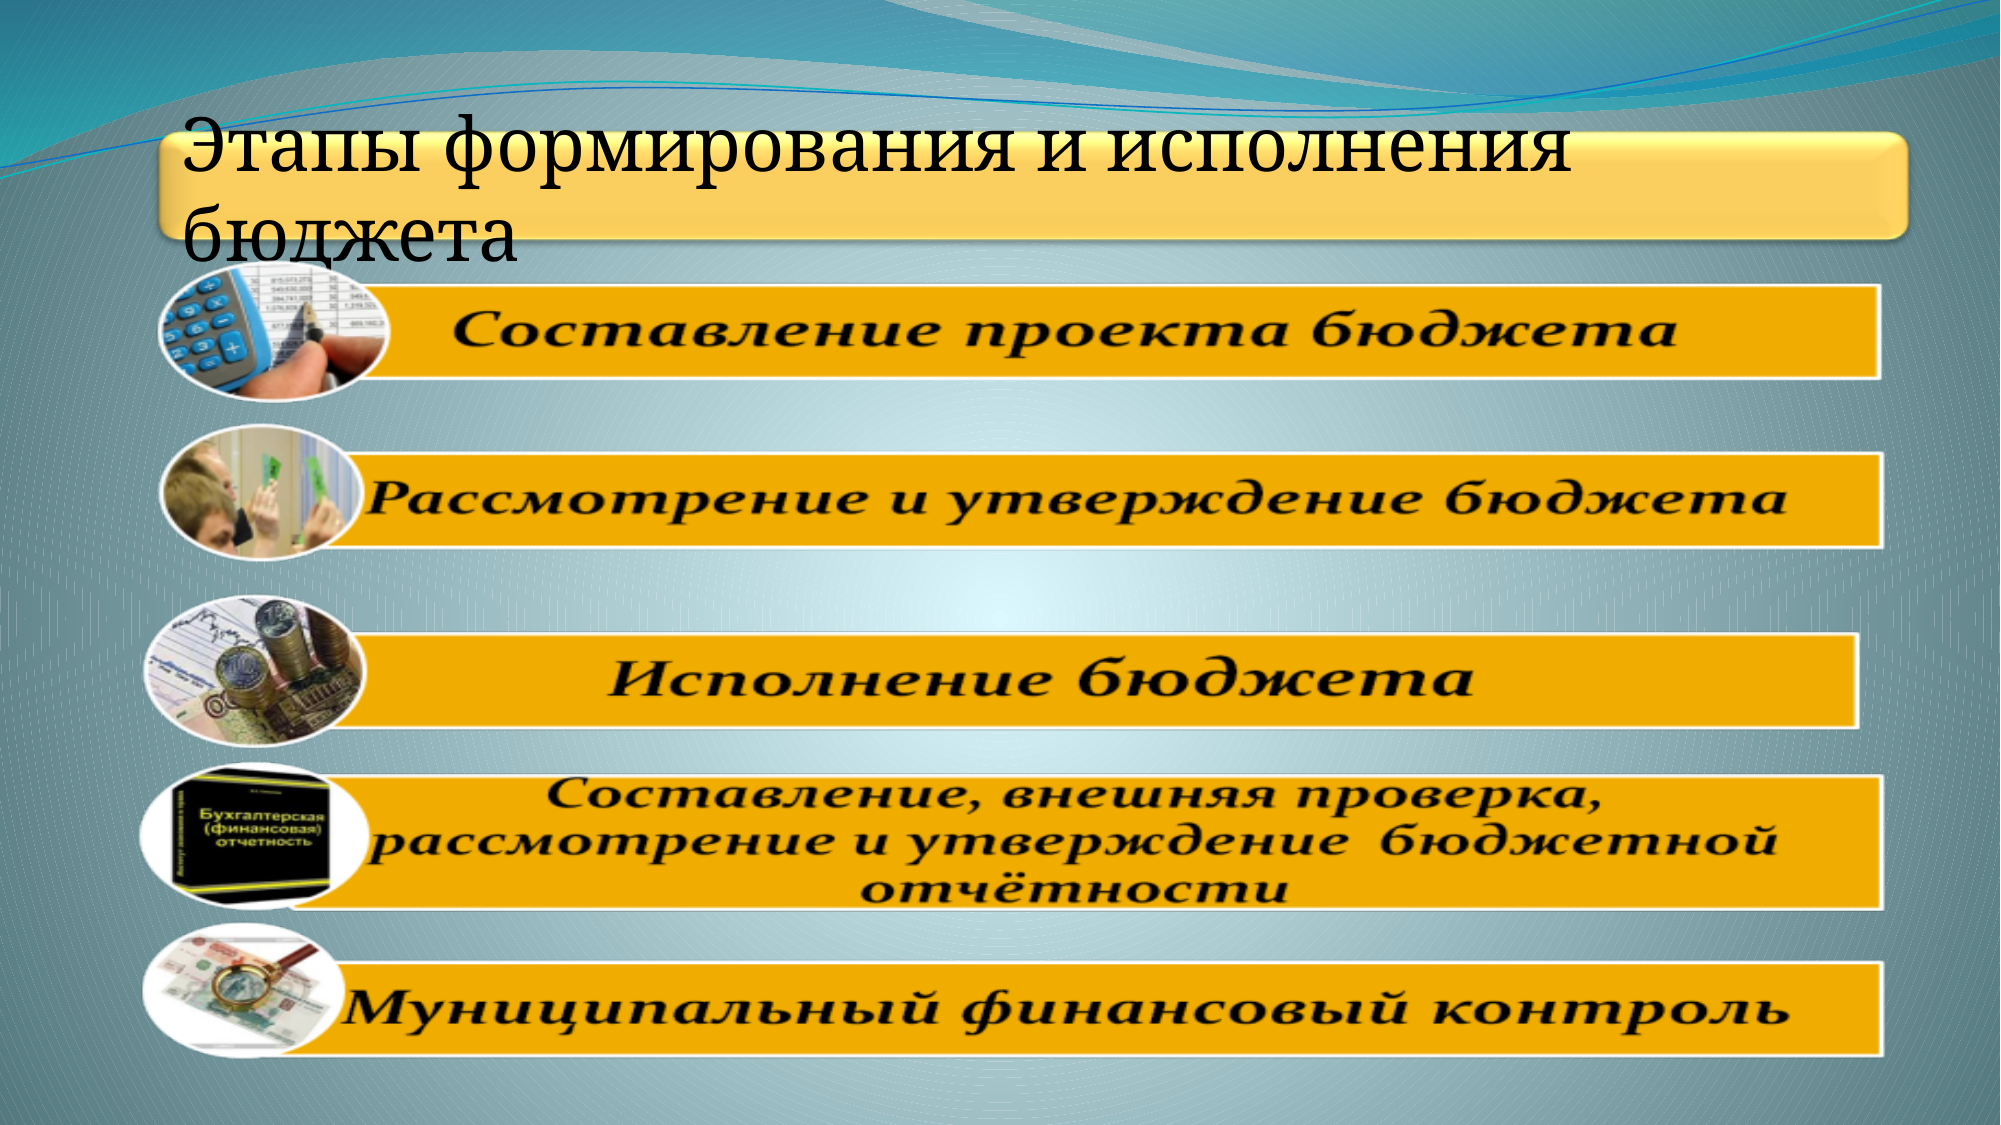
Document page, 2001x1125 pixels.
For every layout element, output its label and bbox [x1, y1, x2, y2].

picture [78, 260, 2000, 1078]
text_box [147, 113, 1922, 254]
